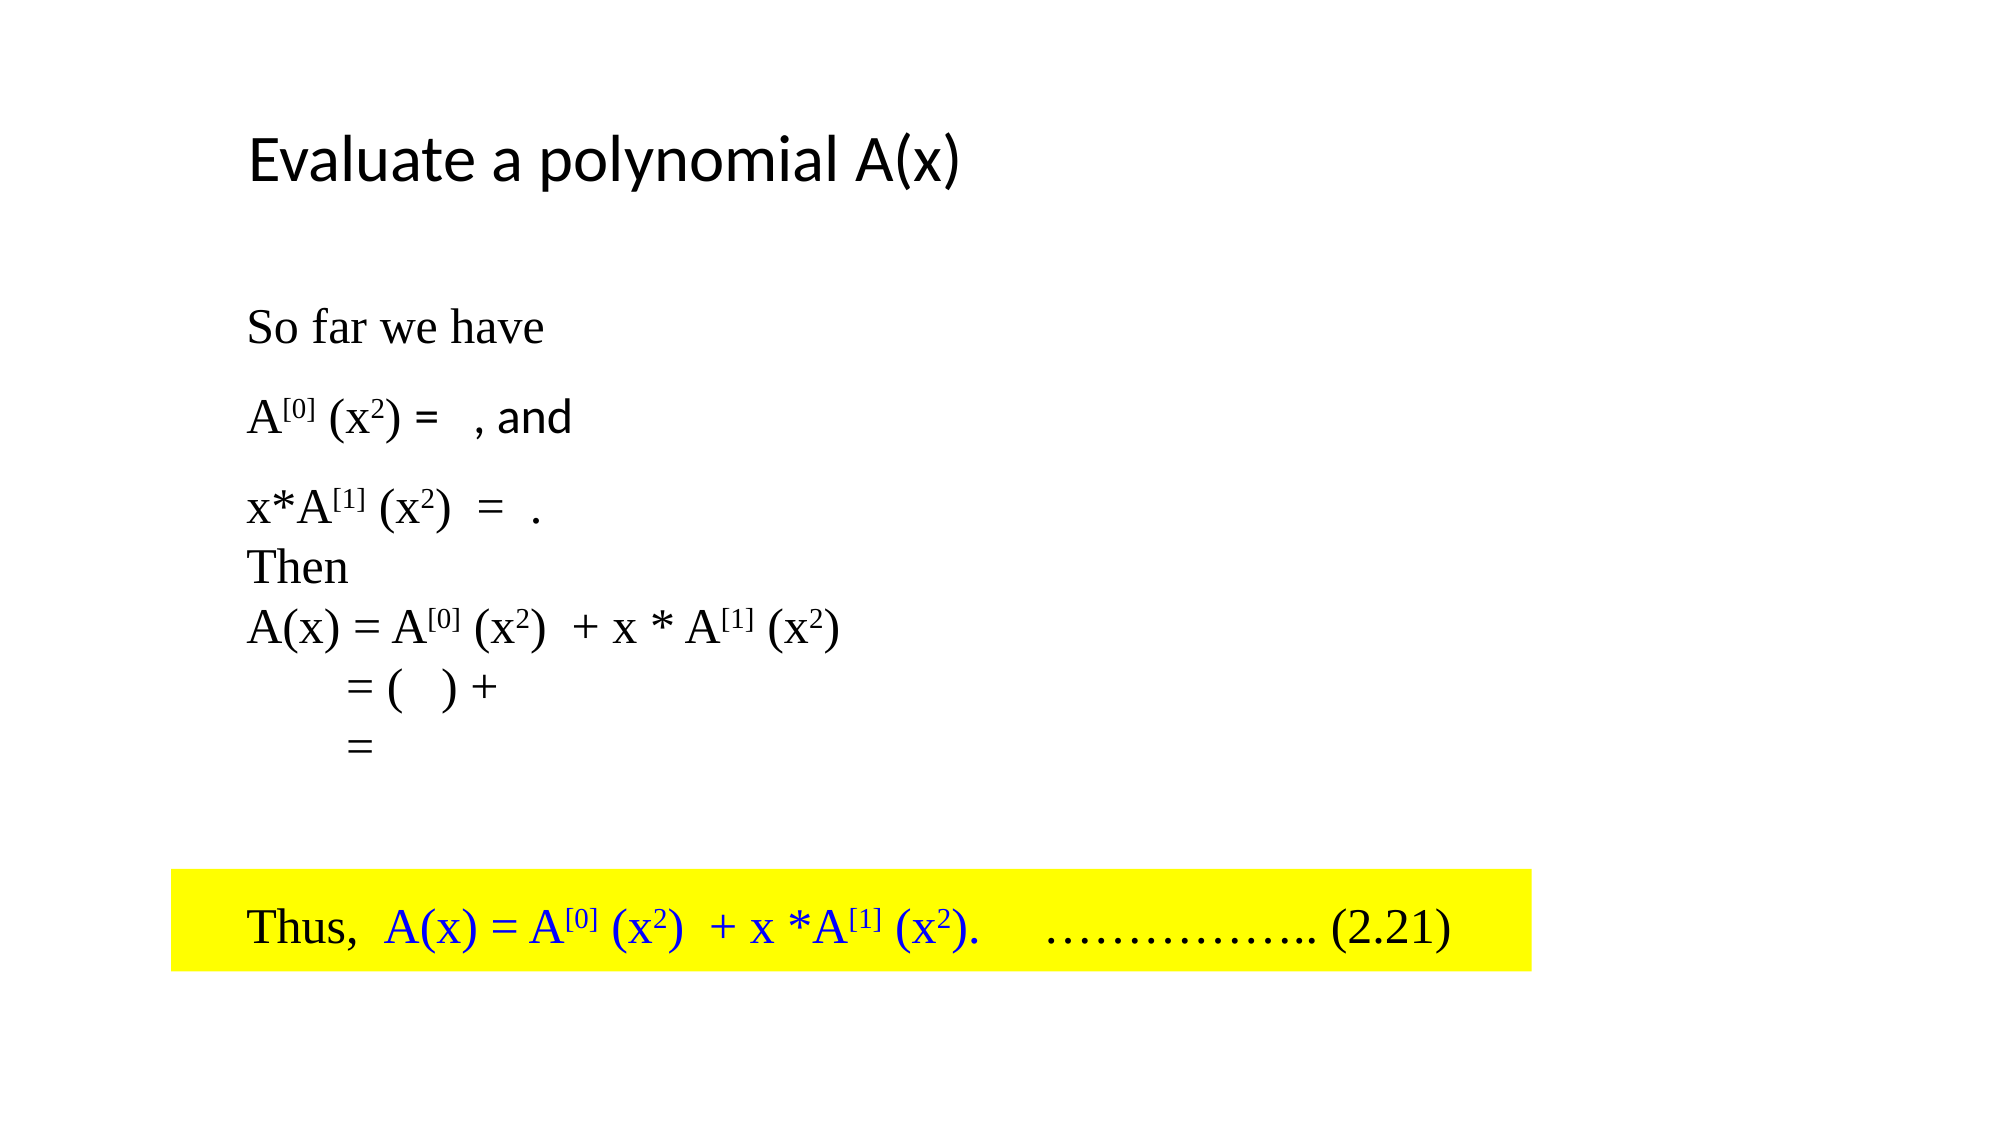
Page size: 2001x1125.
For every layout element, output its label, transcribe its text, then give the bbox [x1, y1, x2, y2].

text_box Evaluate a polynomial A(x) [233, 107, 994, 203]
text_box [171, 868, 1532, 972]
